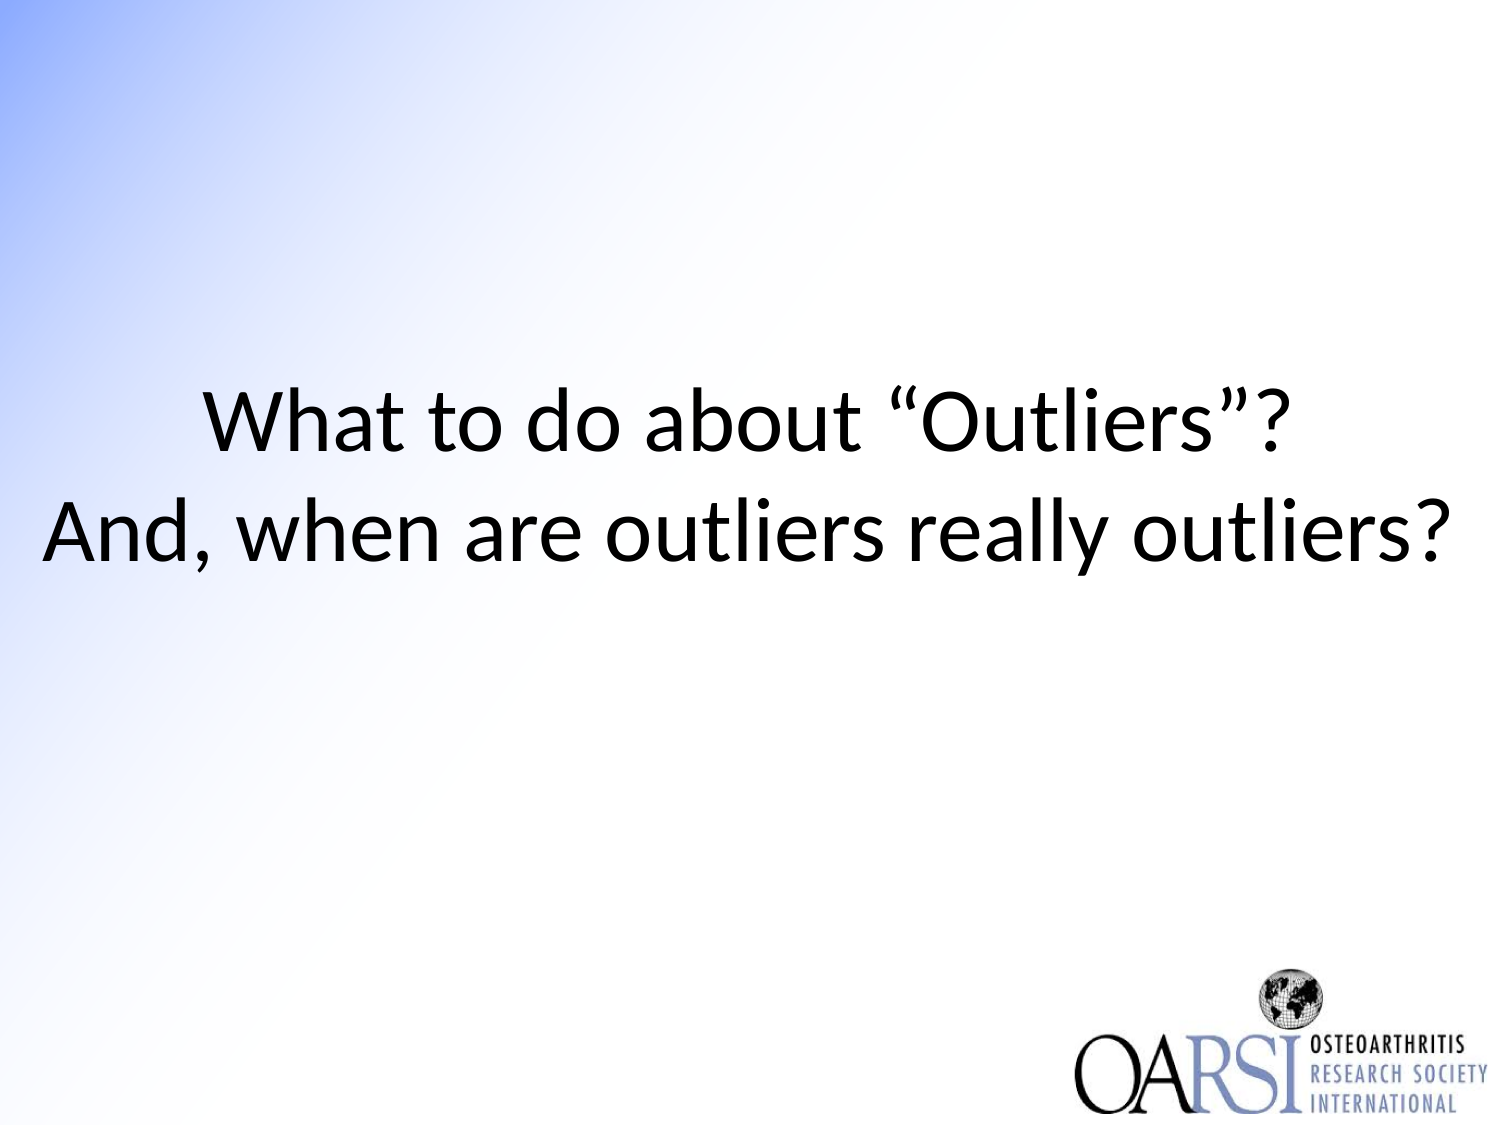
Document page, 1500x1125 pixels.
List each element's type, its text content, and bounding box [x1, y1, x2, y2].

title What to do about “Outliers”? And, when are outliers really outliers? [24, 349, 1475, 591]
picture [0, 0, 1500, 1125]
